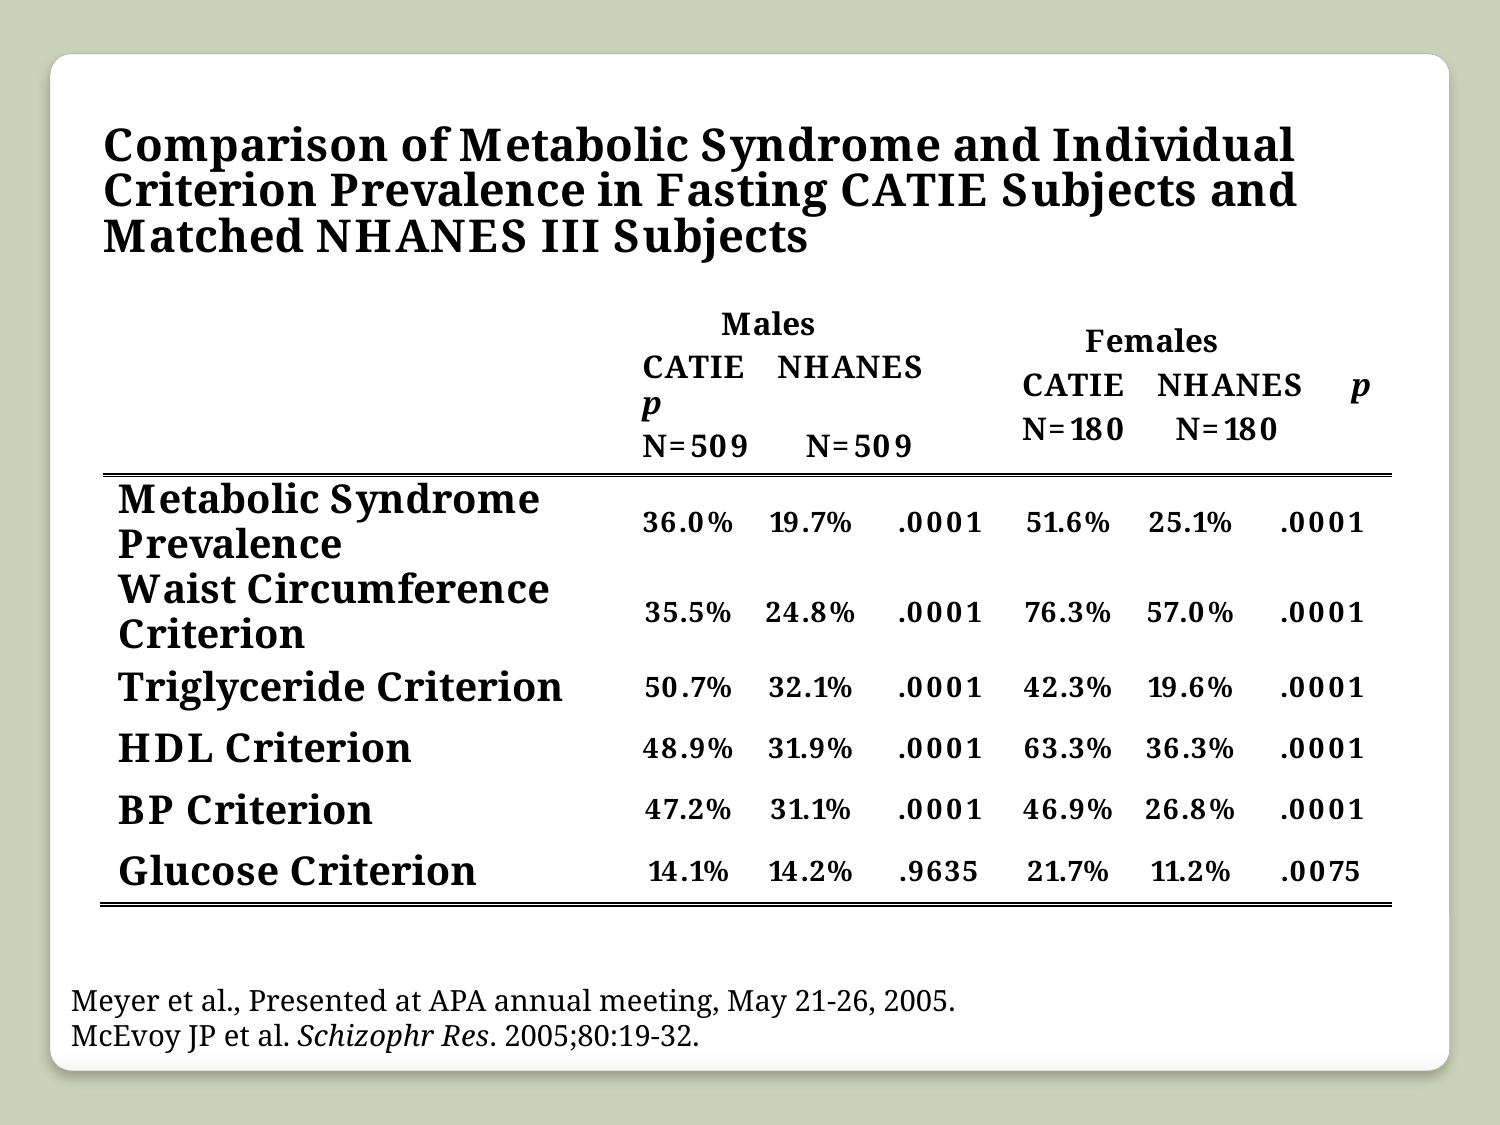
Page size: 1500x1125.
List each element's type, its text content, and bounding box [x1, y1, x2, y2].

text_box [74, 124, 1421, 938]
text_box Meyer et al., Presented at APA annual meeting, May 21-26, 2005. McEvoy JP et al. Schizophr Res. 2005;80:19-32. [55, 974, 1400, 1060]
